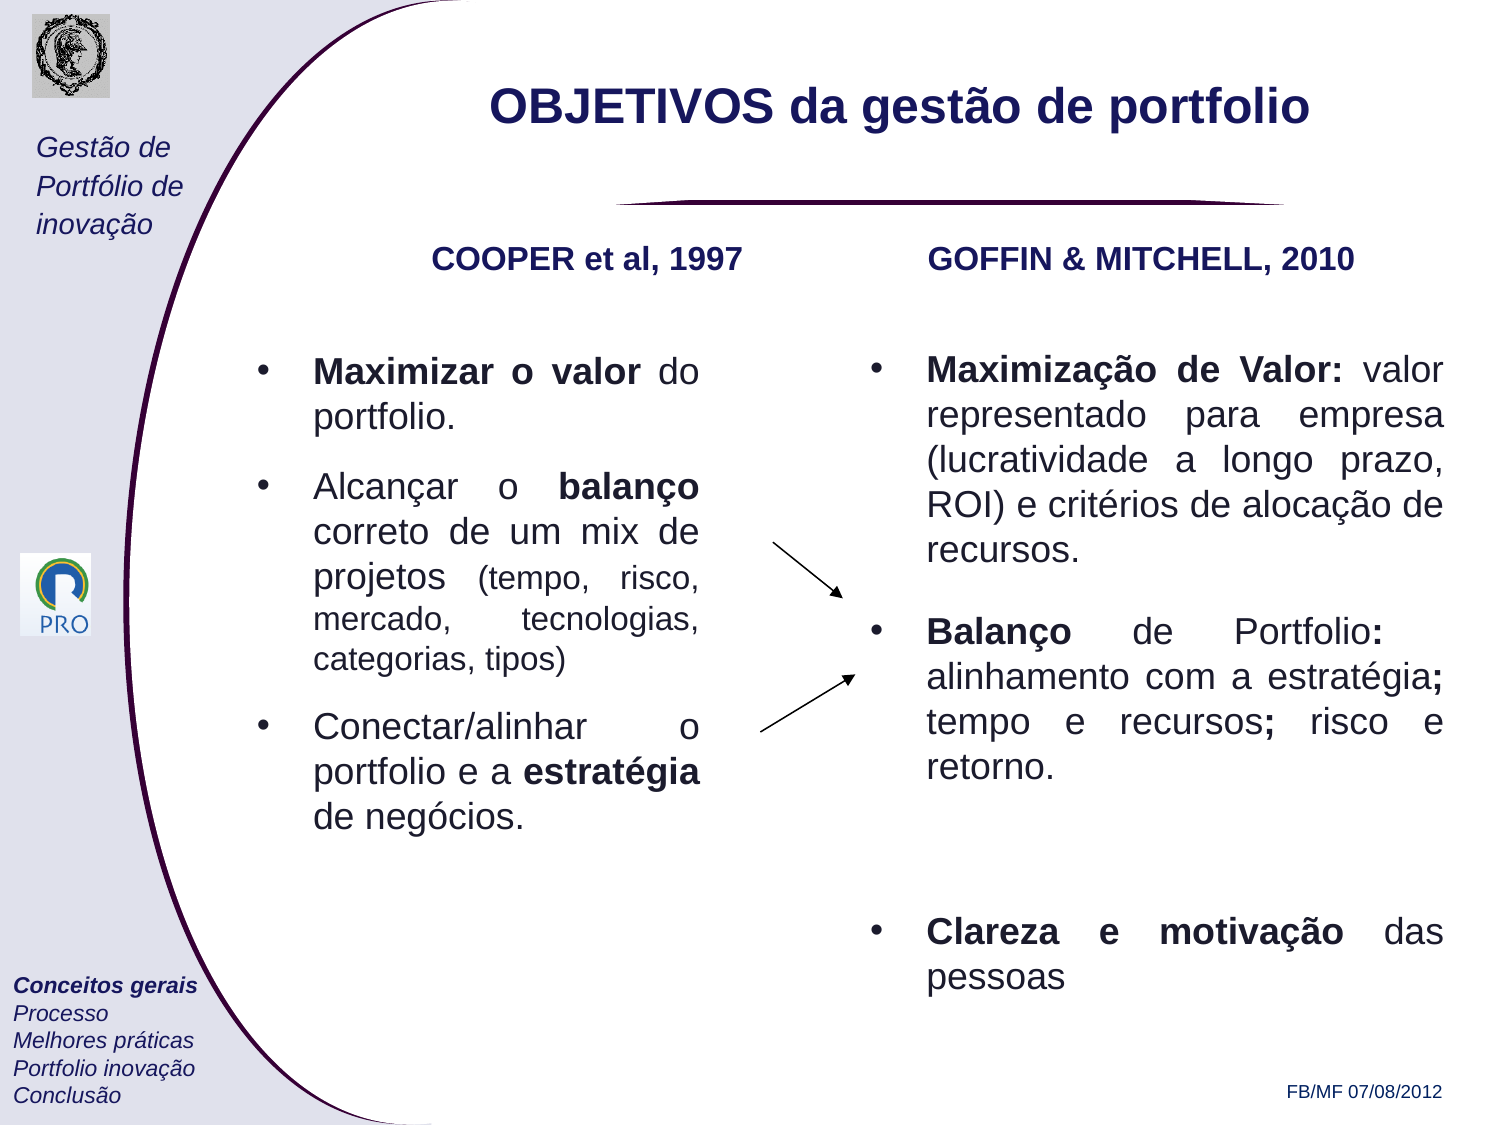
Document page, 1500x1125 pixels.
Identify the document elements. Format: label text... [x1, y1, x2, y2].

picture [32, 14, 110, 98]
text_box Maximização de Valor: valor representado para empresa (lucratividade a longo prazo, ROI) e critérios de alocação de recursos. Balanço de Portfolio: alinhamento com a estratégia; tempo e recursos; risco e retorno. Clareza e motivação das pessoas [855, 337, 1459, 1005]
text_box OBJETIVOS da gestão de portfolio COOPER et al, 1997 GOFFIN & MITCHELL, 2010 [301, 106, 1500, 232]
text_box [760, 674, 856, 733]
picture [20, 552, 91, 637]
text_box Maximizar o valor do portfolio. Alcançar o balanço correto de um mix de projetos (tempo, risco, mercado, tecnologias, categorias, tipos) Conectar/alinhar o portfolio e a estratégia de negócios. [242, 339, 715, 845]
text_box Gestão de Portfólio de inovação [16, 96, 221, 270]
text_box FB/MF 07/08/2012 [1257, 1072, 1489, 1110]
text_box Conceitos gerais Processo Melhores práticas Portfolio inovação Conclusão [0, 963, 266, 1116]
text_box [772, 541, 843, 599]
